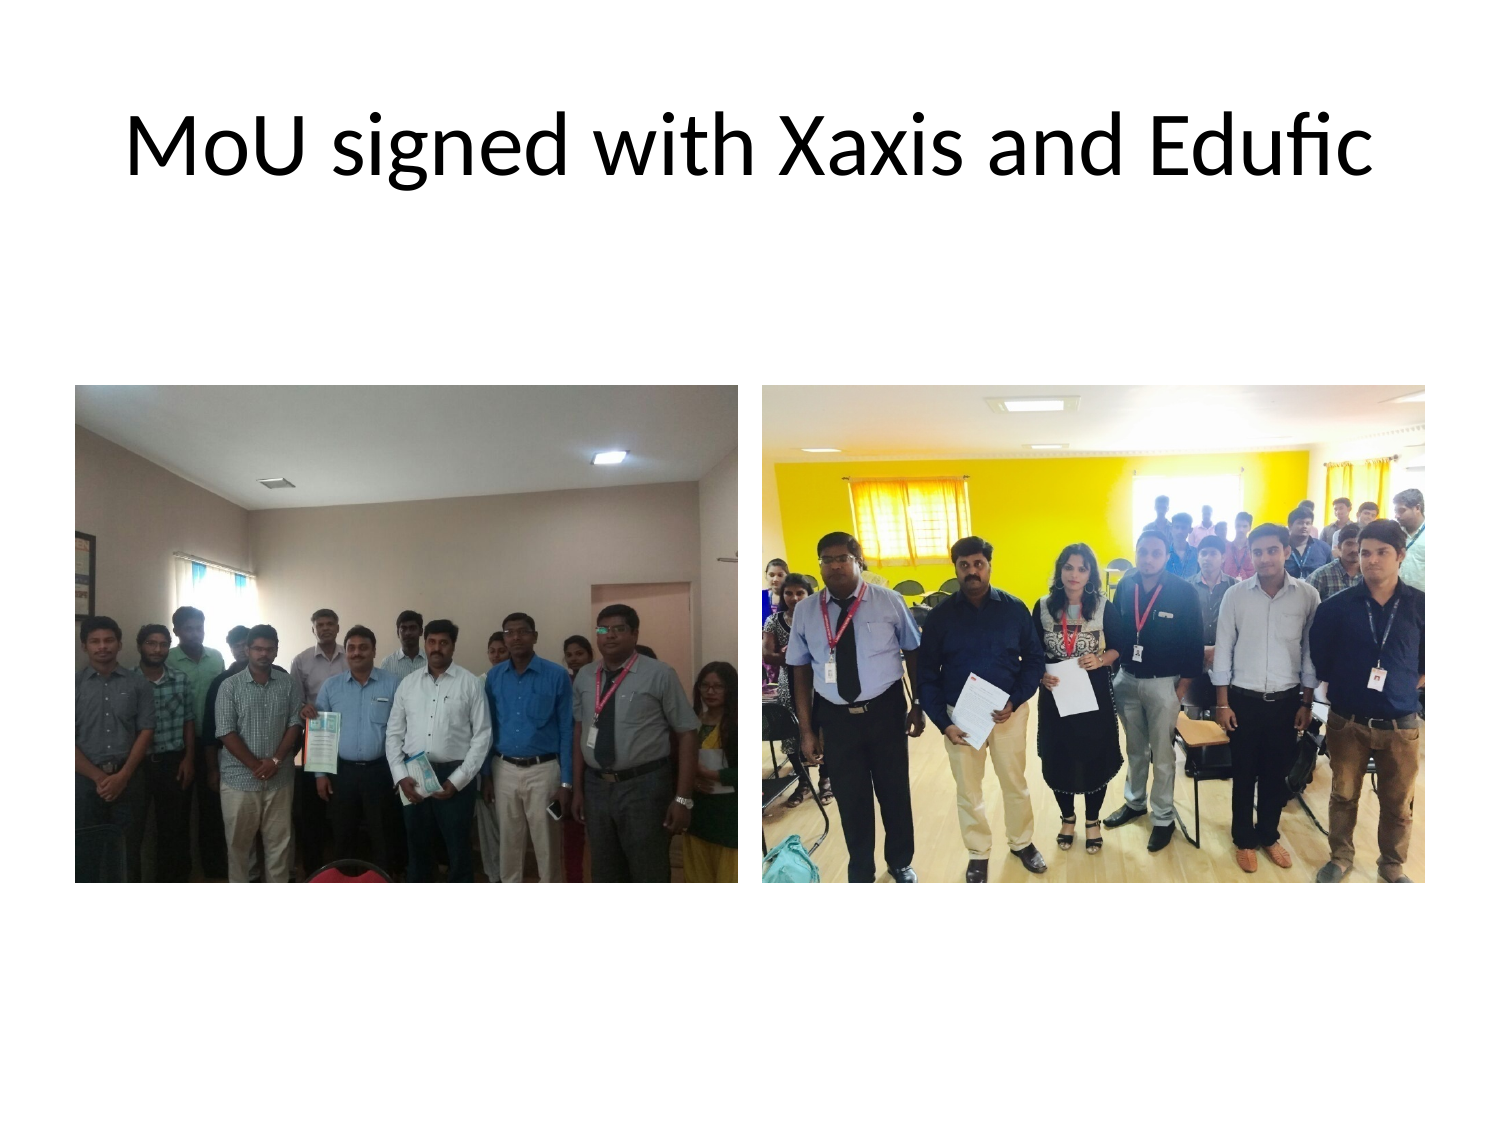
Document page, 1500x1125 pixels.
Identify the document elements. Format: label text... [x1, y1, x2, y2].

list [74, 384, 738, 883]
title MoU signed with Xaxis and Edufic [75, 45, 1425, 233]
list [762, 384, 1426, 883]
